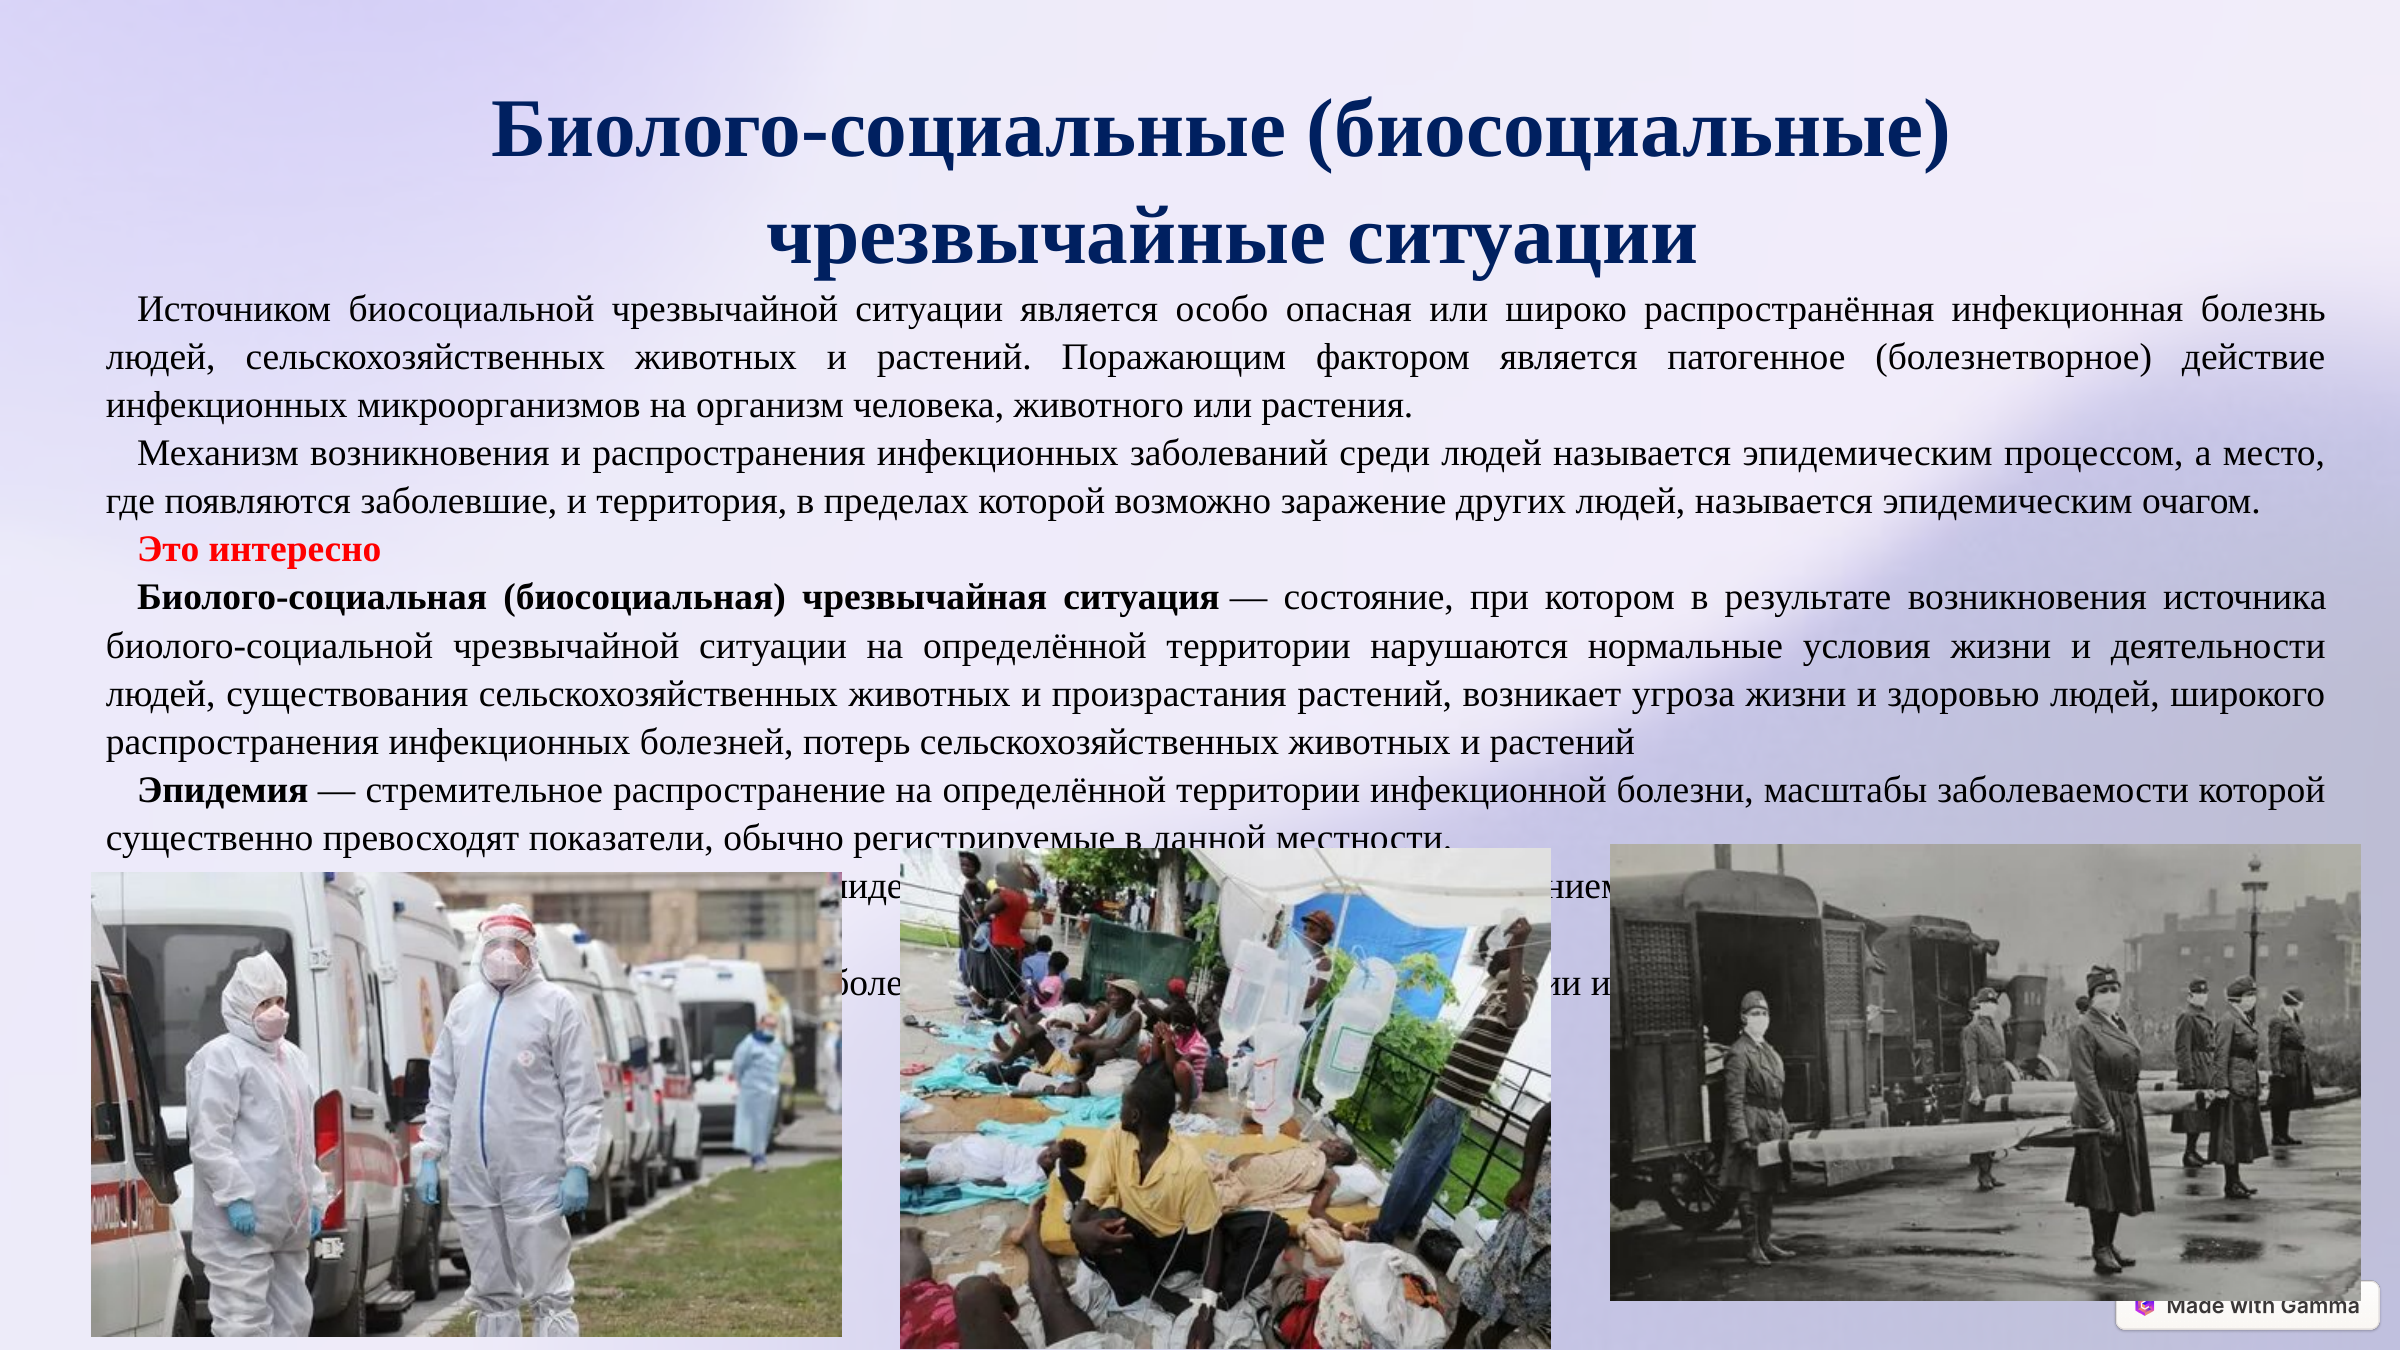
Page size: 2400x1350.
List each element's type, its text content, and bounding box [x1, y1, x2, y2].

text_box Биолого-социальные (биосоциальные) чрезвычайные ситуации Источником биосоциальной чрезвычайной ситуации является особо опасная или широко распространённая инфекционная болезнь людей, сельскохозяйственных животных и растений. Поражающим фактором является патогенное (болезнетворное) действие инфекционных микроорганизмов на организм человека, животного или растения. Механизм возникновения и распространения инфекционных заболеваний среди людей называется эпидемическим процессом, а место, где появляются заболевшие, и территория, в пределах которой возможно заражение других людей, называется эпидемическим очагом. Это интересно Биолого-социальная (биосоциальная) чрезвычайная ситуация — состояние, при котором в результате возникновения источника биолого-социальной чрезвычайной ситуации на определённой территории нарушаются нормальные условия жизни и деятельности людей, существования сельскохозяйственных животных и произрастания растений, возникает угроза жизни и здоровью людей, широкого распространения инфекционных болезней, потерь сельскохозяйственных животных и растений Эпидемия — стремительное распространение на определённой территории инфекционной болезни, масштабы заболеваемости которой существенно превосходят показатели, обычно регистрируемые в данной местности. Пандемия — высшая степень развития эпидемии, характеризующаяся распространением инфекционного заболевания на страны и даже континенты. Массовое распространение инфекционной болезни может происходить в форме эпидемии или пандемии. [91, 59, 2343, 1107]
picture [900, 848, 1551, 1349]
picture [1610, 844, 2389, 1339]
picture [91, 872, 842, 1337]
